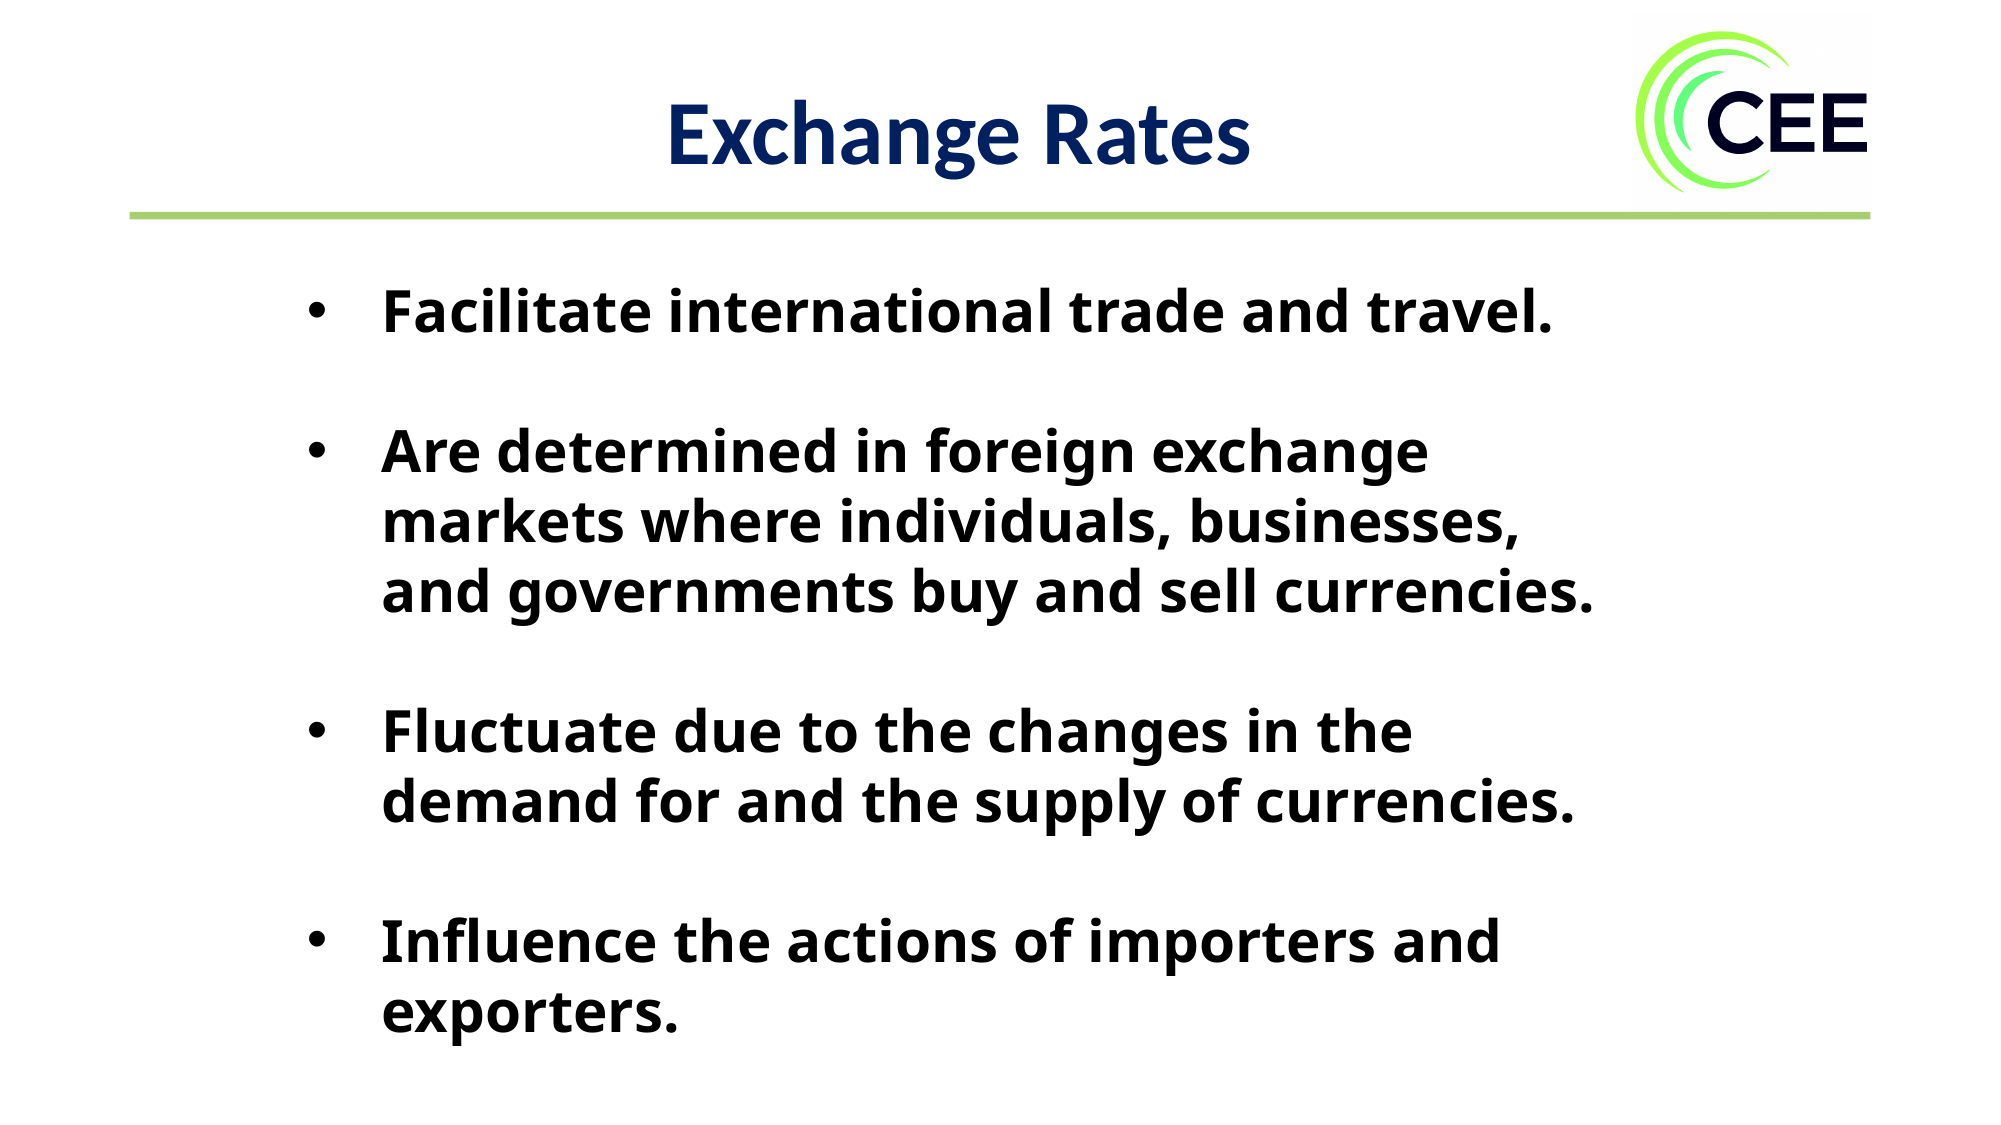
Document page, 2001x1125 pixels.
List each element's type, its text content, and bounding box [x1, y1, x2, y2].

text_box Exchange Rates [651, 65, 1348, 191]
text_box Facilitate international trade and travel. Are determined in foreign exchange markets where individuals, businesses, and governments buy and sell currencies. Fluctuate due to the changes in the demand for and the supply of currencies. Influence the actions of importers and exporters. [292, 266, 1657, 1052]
picture [1630, 11, 1872, 212]
